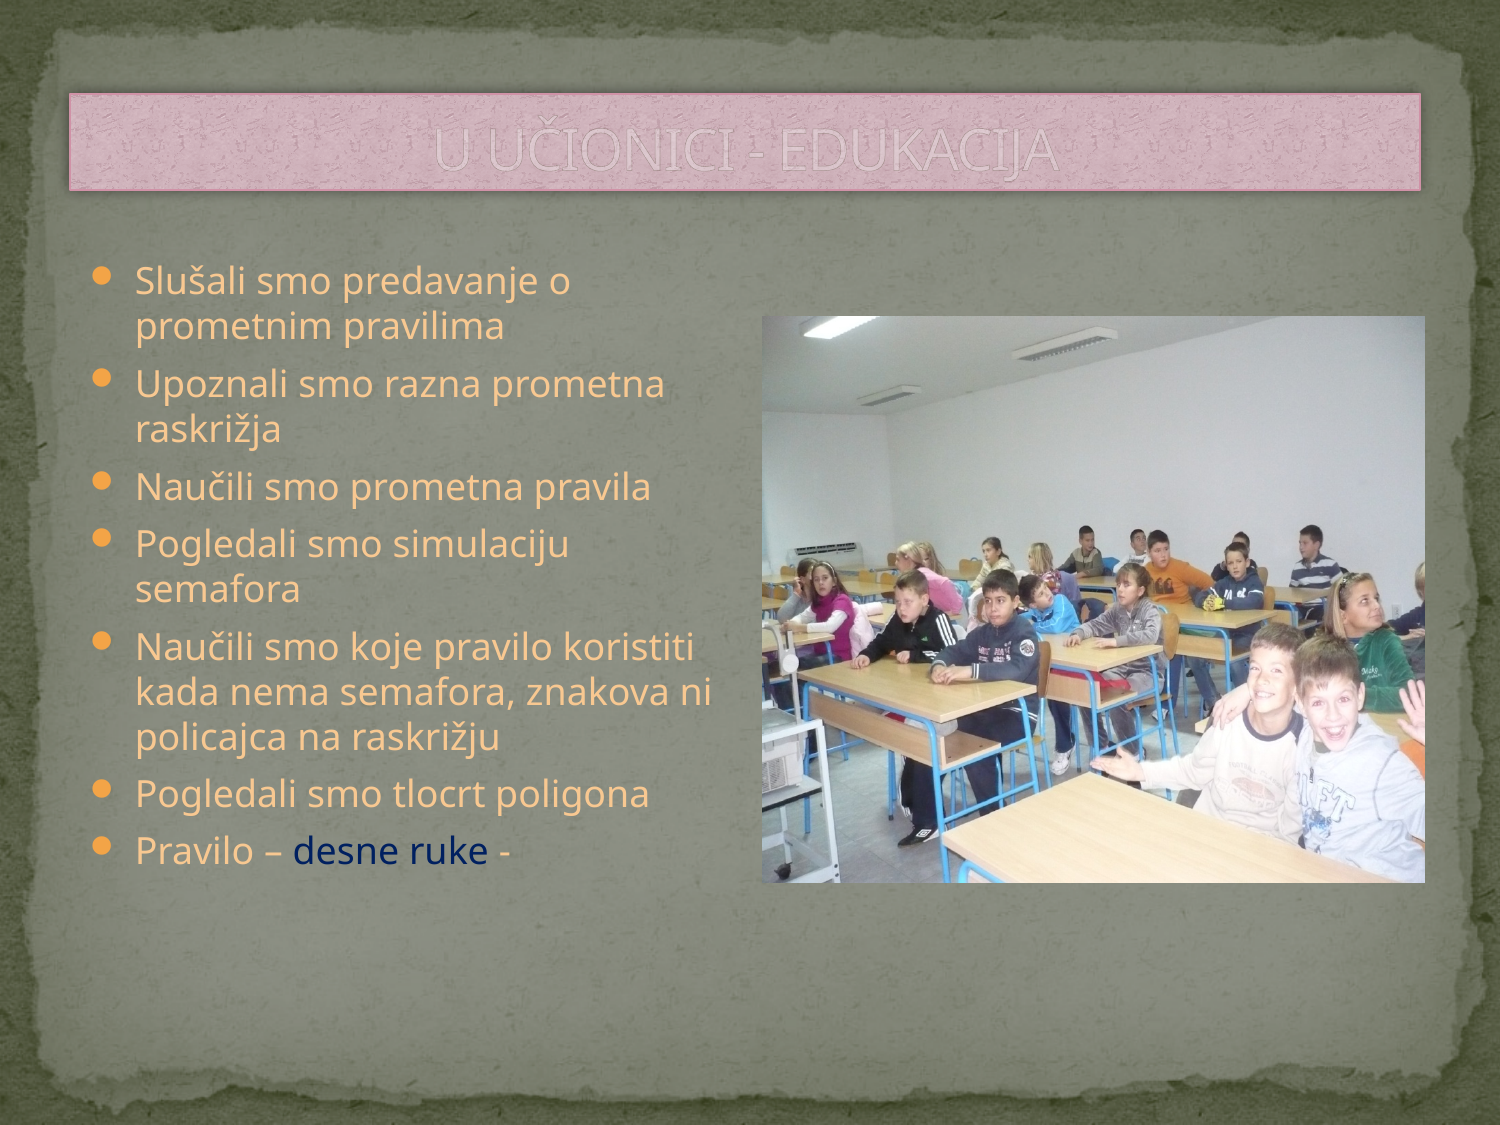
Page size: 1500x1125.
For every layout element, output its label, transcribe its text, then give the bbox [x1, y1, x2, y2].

title U UČIONICI - EDUKACIJA [69, 93, 1421, 191]
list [765, 319, 1425, 881]
list Slušali smo predavanje o prometnim pravilima Upoznali smo razna prometna raskrižja Naučili smo prometna pravila Pogledali smo simulaciju semafora Naučili smo koje pravilo koristiti kada nema semafora, znakova ni policajca na raskrižju Pogledali smo tlocrt poligona Pravilo – desne ruke - [75, 249, 762, 1000]
